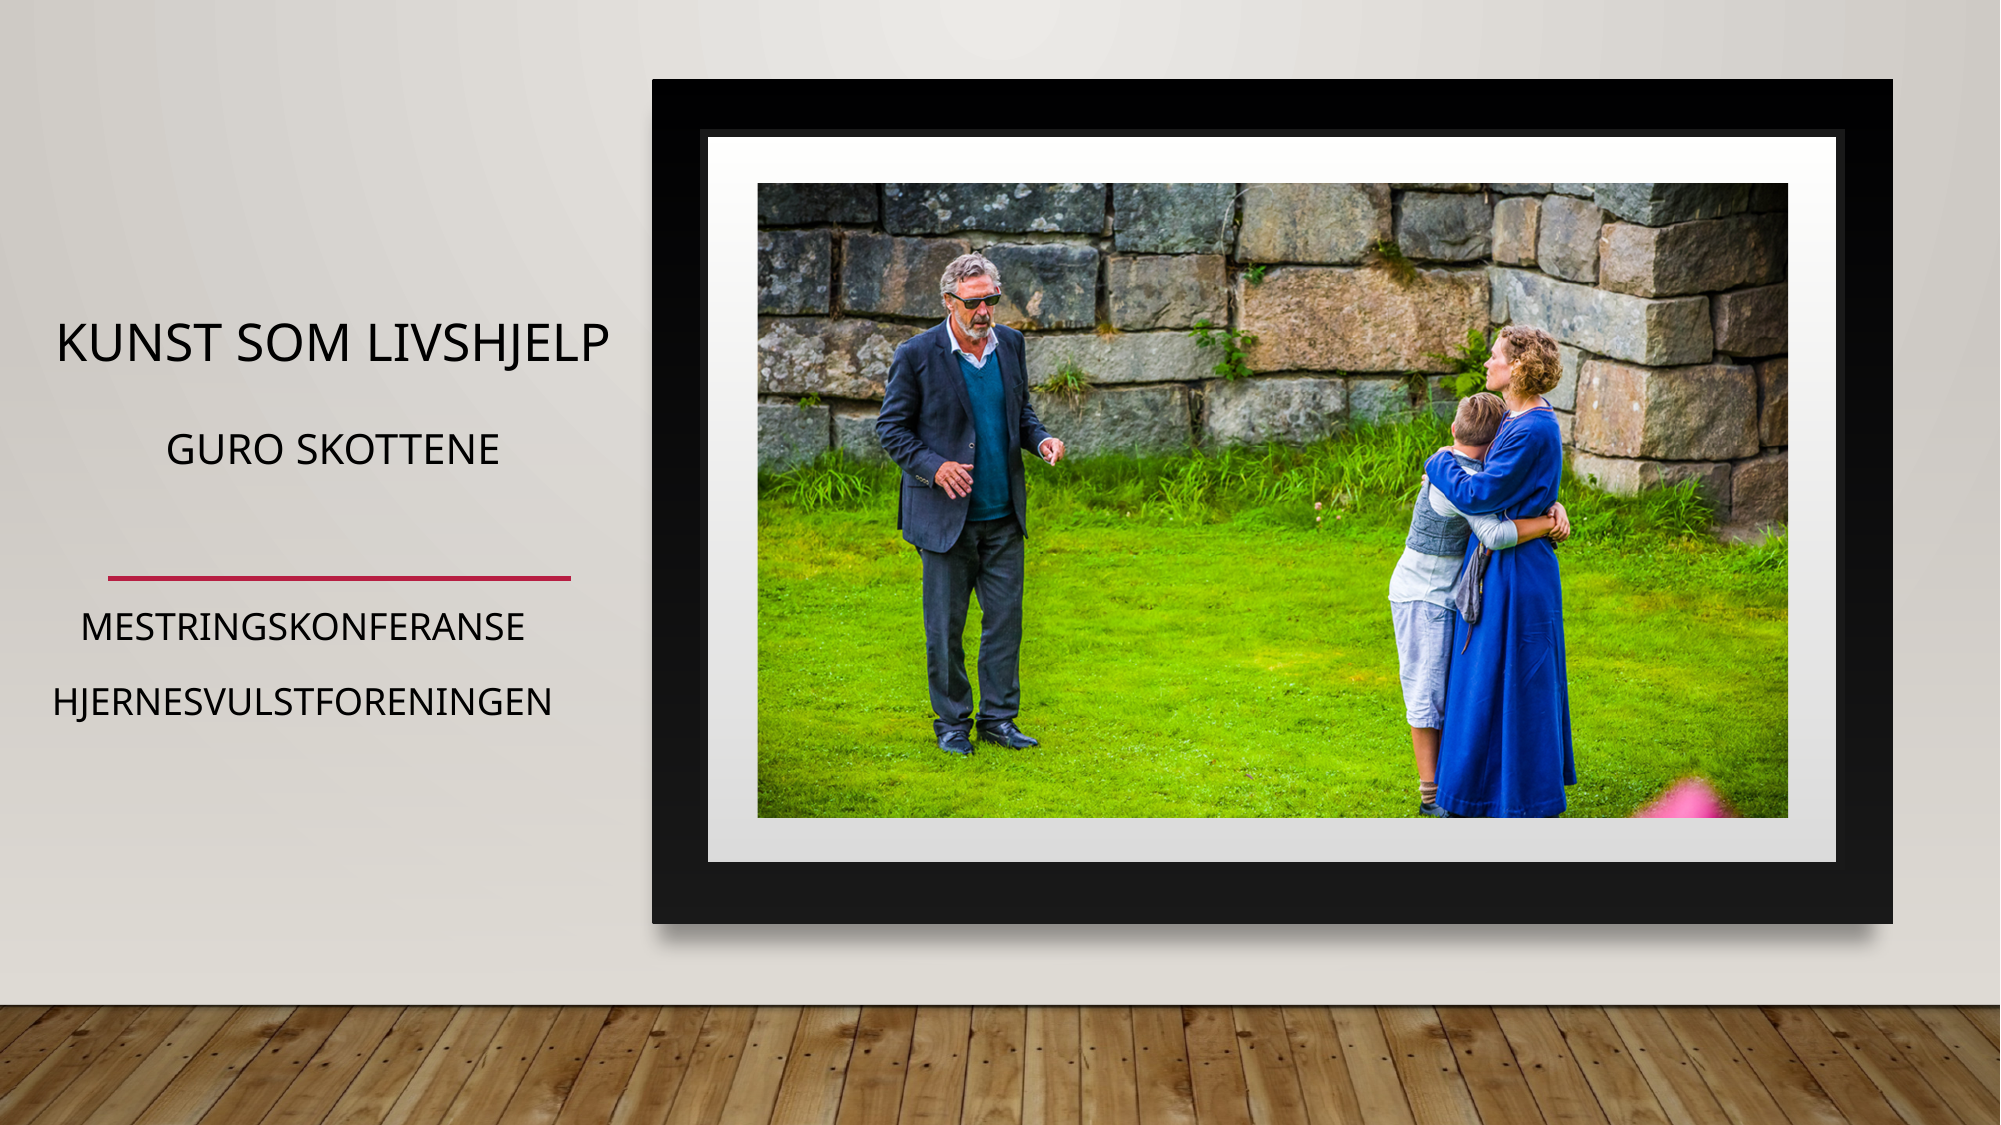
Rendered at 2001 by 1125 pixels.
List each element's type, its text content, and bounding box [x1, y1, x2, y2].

subtitle Mestringskonferanse Hjernesvulstforeningen [34, 579, 572, 844]
text_box [0, 0, 2000, 330]
picture [757, 182, 1789, 818]
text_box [652, 78, 1894, 924]
title Kunst som livshjelp Guro Skottene [14, 241, 646, 474]
picture [0, 1006, 2000, 1125]
text_box [0, 330, 2000, 1004]
